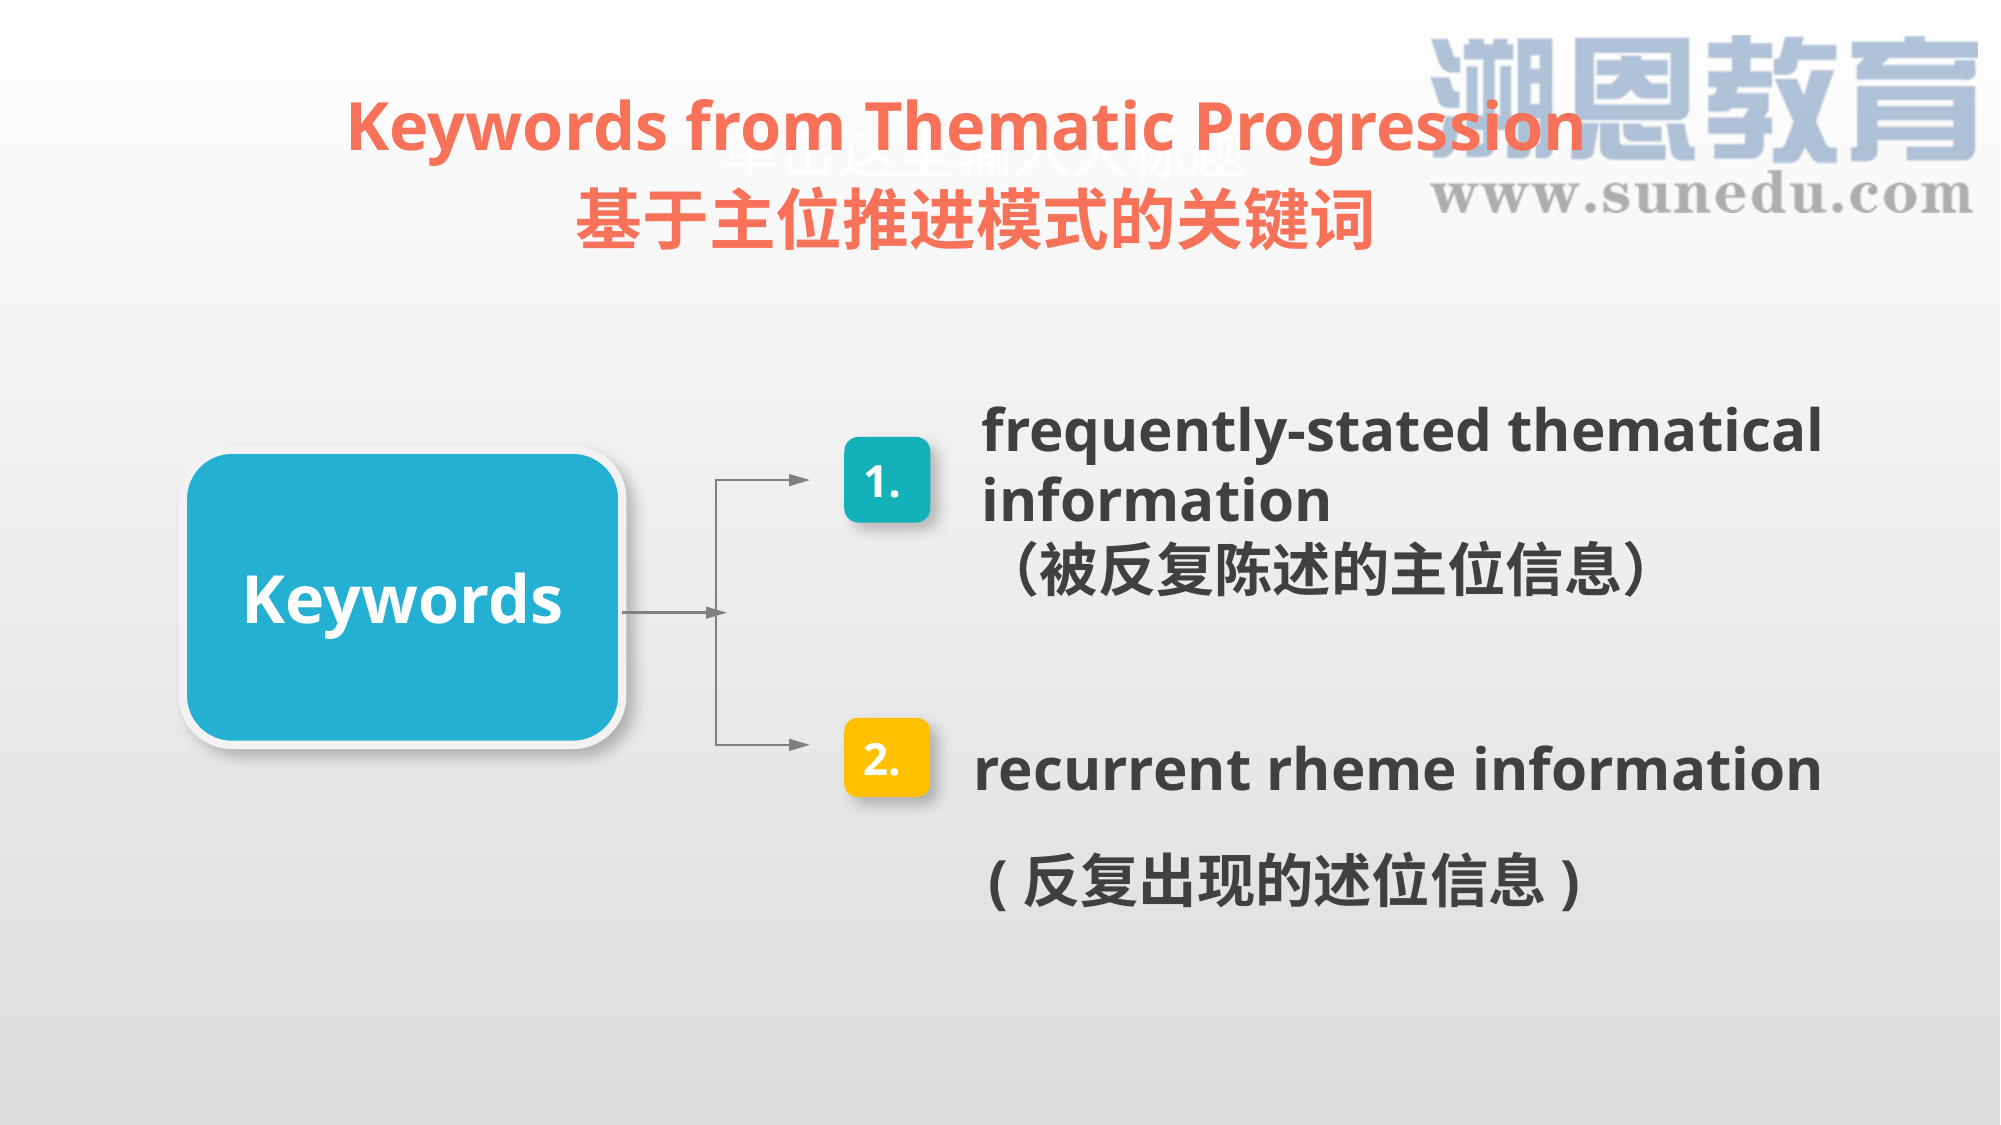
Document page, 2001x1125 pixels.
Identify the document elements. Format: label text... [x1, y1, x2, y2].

text_box Keywords from Thematic Progression 基于主位推进模式的关键词 [248, 62, 1719, 266]
text_box Keywords [181, 448, 622, 746]
text_box recurrent rheme information (反复出现的述位信息) [958, 704, 1850, 922]
text_box 1. [843, 435, 932, 524]
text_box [622, 480, 810, 745]
text_box 2. [843, 716, 932, 798]
text_box frequently-stated thematical information （被反复陈述的主位信息） [966, 385, 1850, 611]
picture [1430, 35, 1978, 213]
